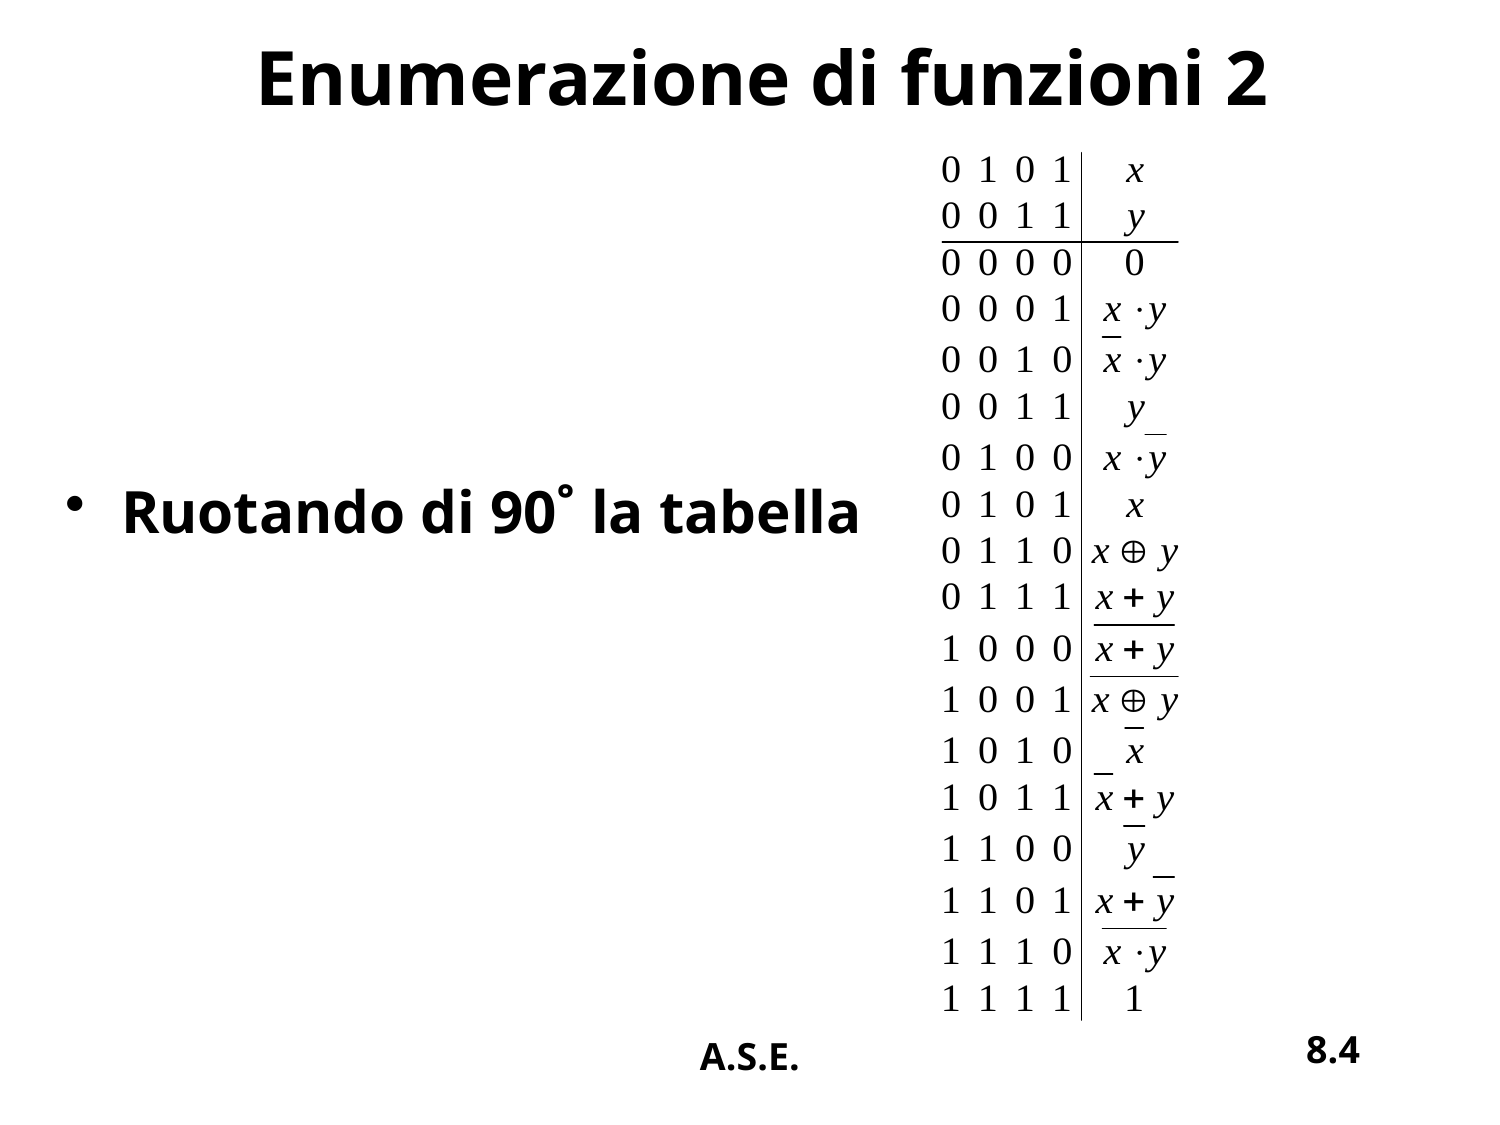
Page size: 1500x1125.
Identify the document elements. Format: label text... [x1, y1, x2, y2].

slide_number 8.4 [1062, 1018, 1376, 1094]
list Ruotando di 90˚ la tabella [49, 141, 1476, 1001]
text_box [935, 144, 1188, 1029]
title Enumerazione di funzioni 2 [61, 24, 1463, 126]
footer A.S.E. [512, 1024, 988, 1101]
